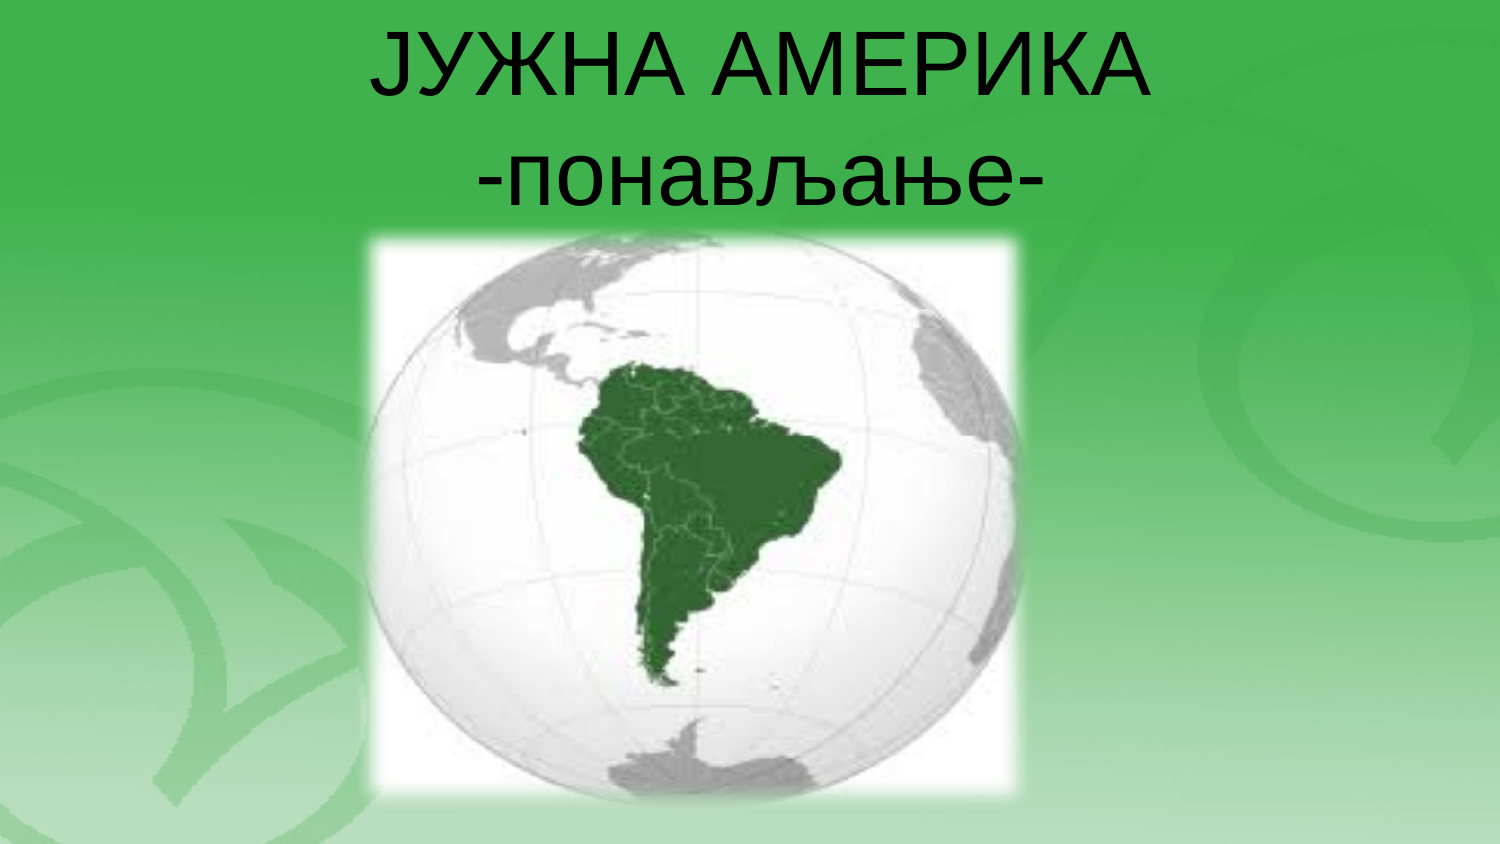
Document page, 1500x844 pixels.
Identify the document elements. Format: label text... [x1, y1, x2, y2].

title ЈУЖНА АМЕРИКА -понављање- [123, 23, 1399, 205]
picture [0, 0, 1500, 844]
